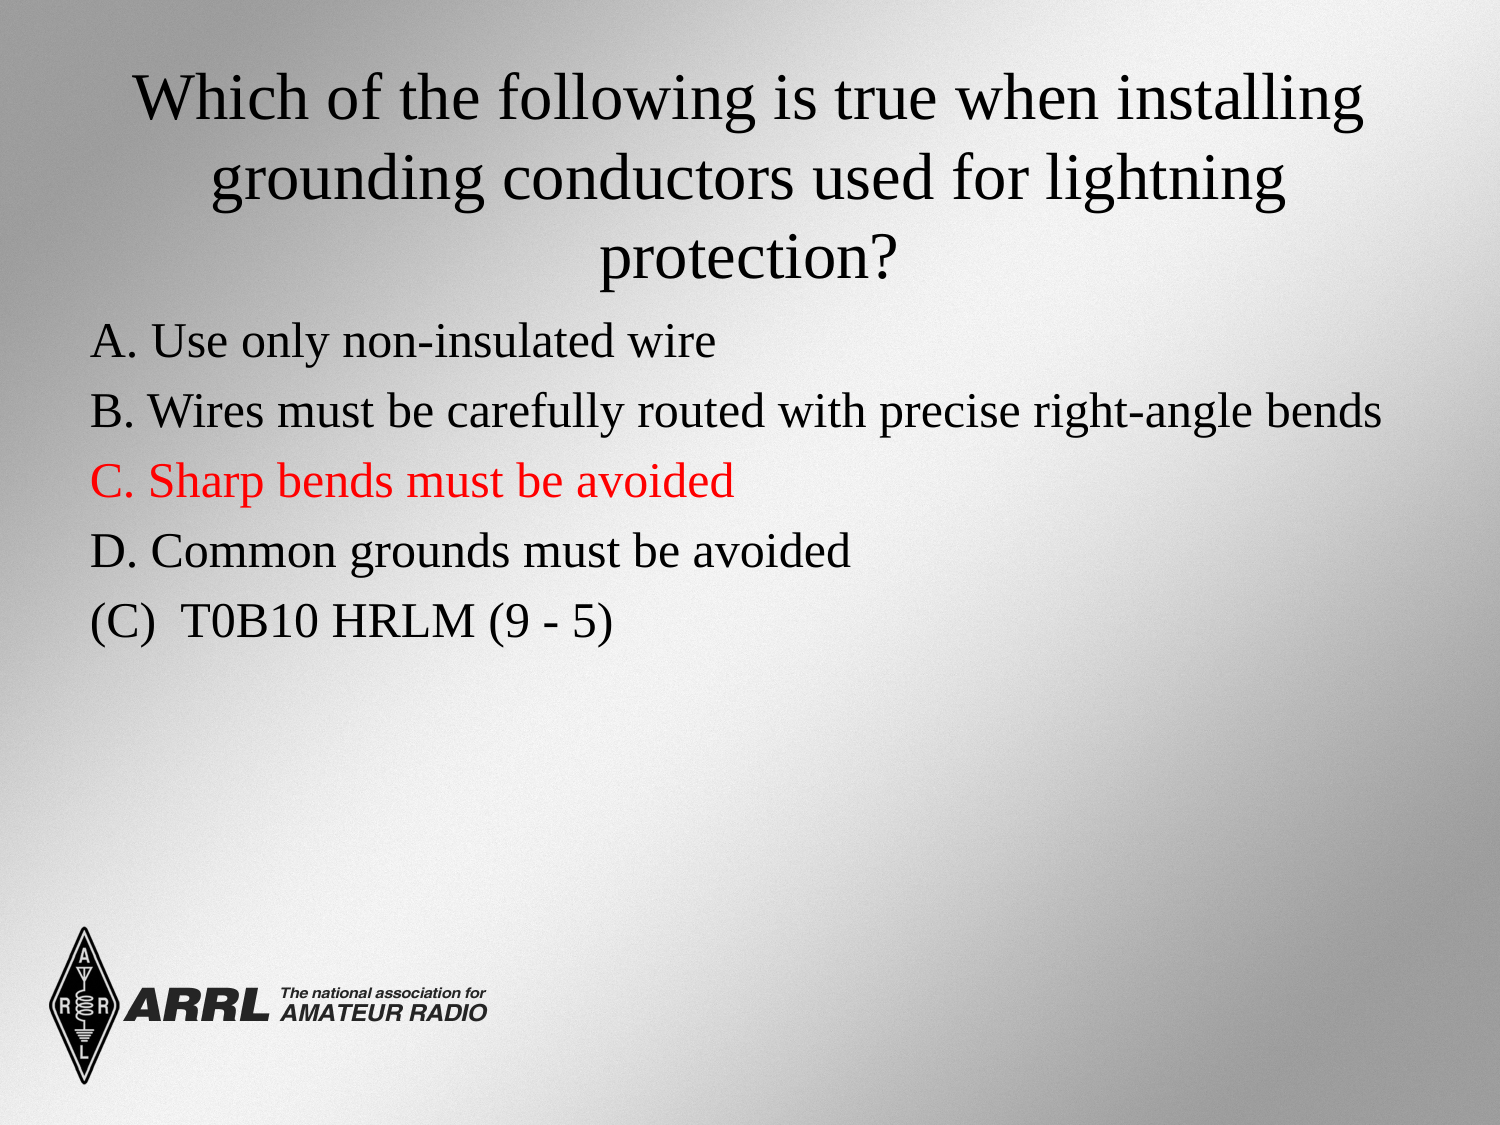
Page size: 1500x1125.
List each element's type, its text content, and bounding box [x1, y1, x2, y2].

list A. Use only non-insulated wire B. Wires must be carefully routed with precise right-angle bends C. Sharp bends must be avoided D. Common grounds must be avoided (C) T0B10 HRLM (9 - 5) [75, 299, 1425, 1005]
picture [0, 0, 1500, 1125]
title Which of the following is true when installing grounding conductors used for lightning protection? [75, 45, 1425, 233]
